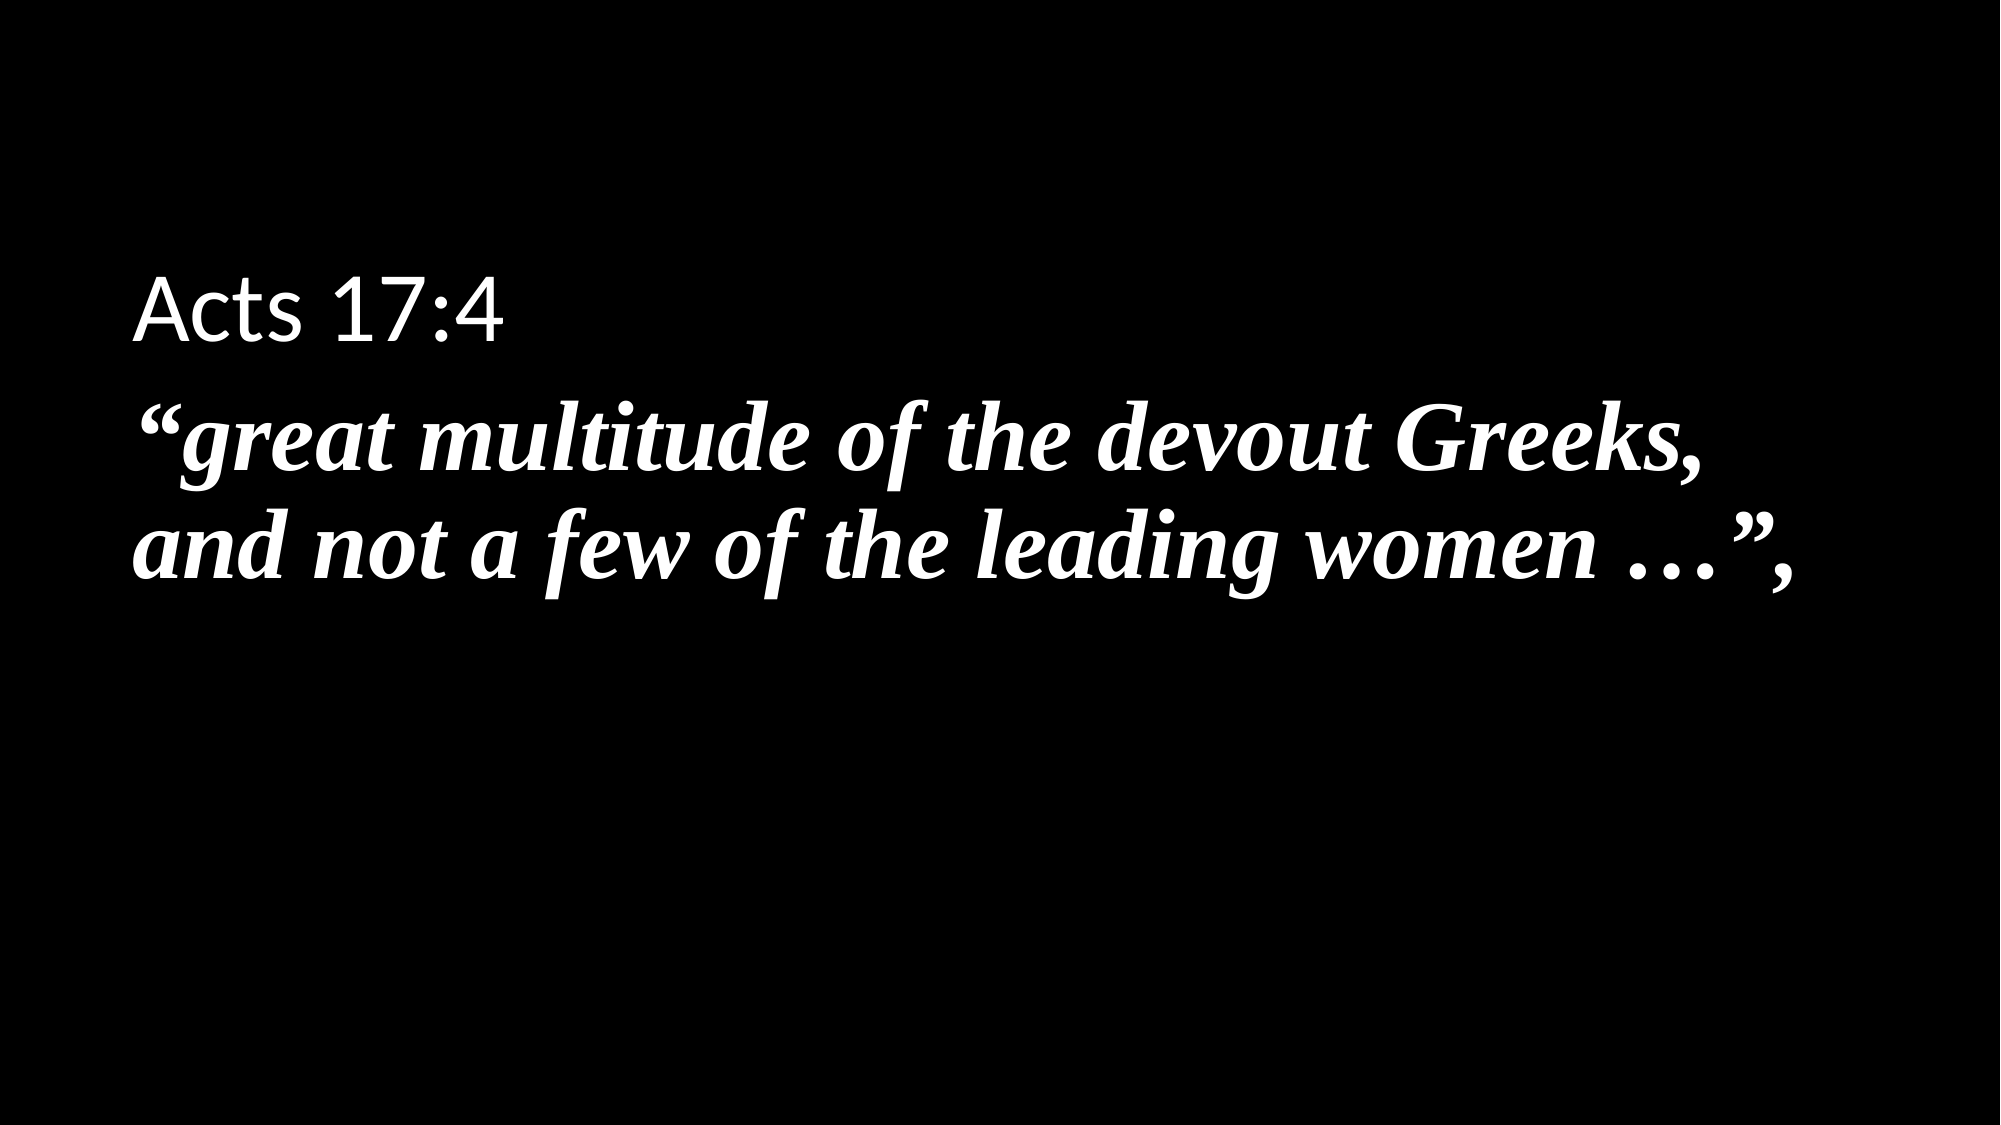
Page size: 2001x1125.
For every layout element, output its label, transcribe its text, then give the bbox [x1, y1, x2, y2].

list Acts 17:4 “great multitude of the devout Greeks, and not a few of the leading women …”, [116, 107, 1883, 1018]
